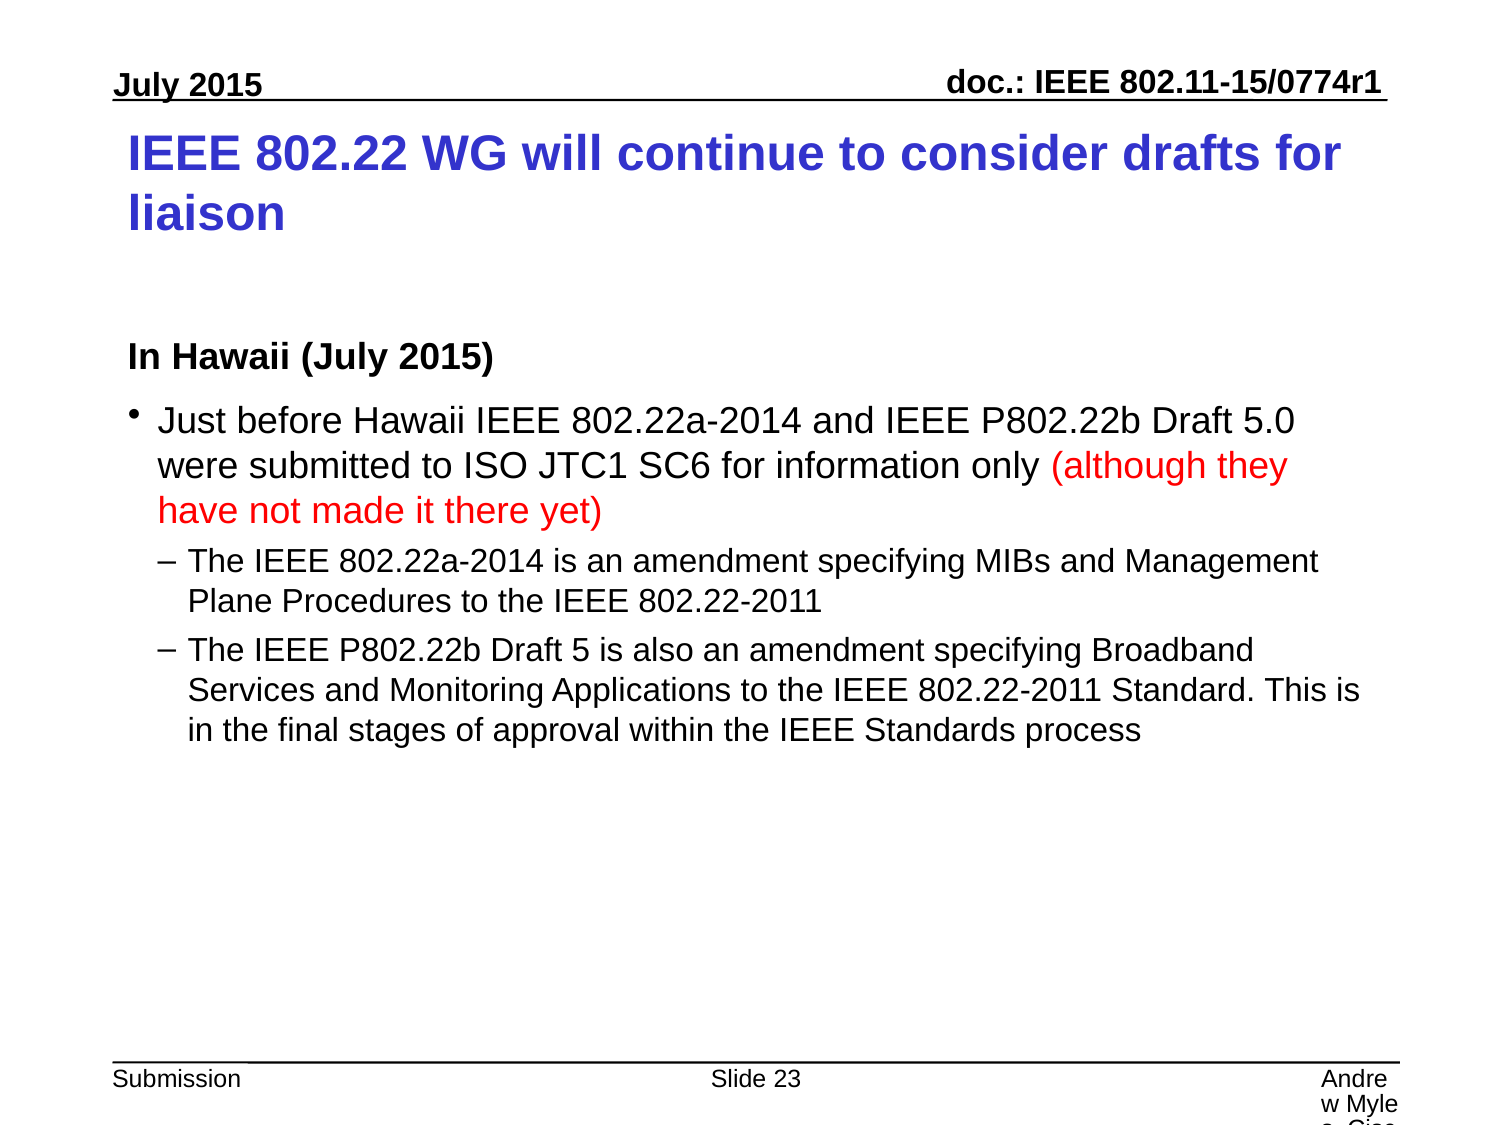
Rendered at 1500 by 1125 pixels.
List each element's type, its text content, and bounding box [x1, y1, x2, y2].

title IEEE 802.22 WG will continue to consider drafts for liaison [112, 112, 1388, 288]
list In Hawaii (July 2015) Just before Hawaii IEEE 802.22a-2014 and IEEE P802.22b Draft 5.0 were submitted to ISO JTC1 SC6 for information only (although they have not made it there yet) The IEEE 802.22a-2014 is an amendment specifying MIBs and Management Plane Procedures to the IEEE 802.22-2011 The IEEE P802.22b Draft 5 is also an amendment specifying Broadband Services and Monitoring Applications to the IEEE 802.22-2011 Standard. This is in the final stages of approval within the IEEE Standards process [112, 324, 1388, 1000]
slide_number Slide 23 [709, 1061, 803, 1093]
footer Andrew Myles, Cisco [1320, 1061, 1402, 1093]
